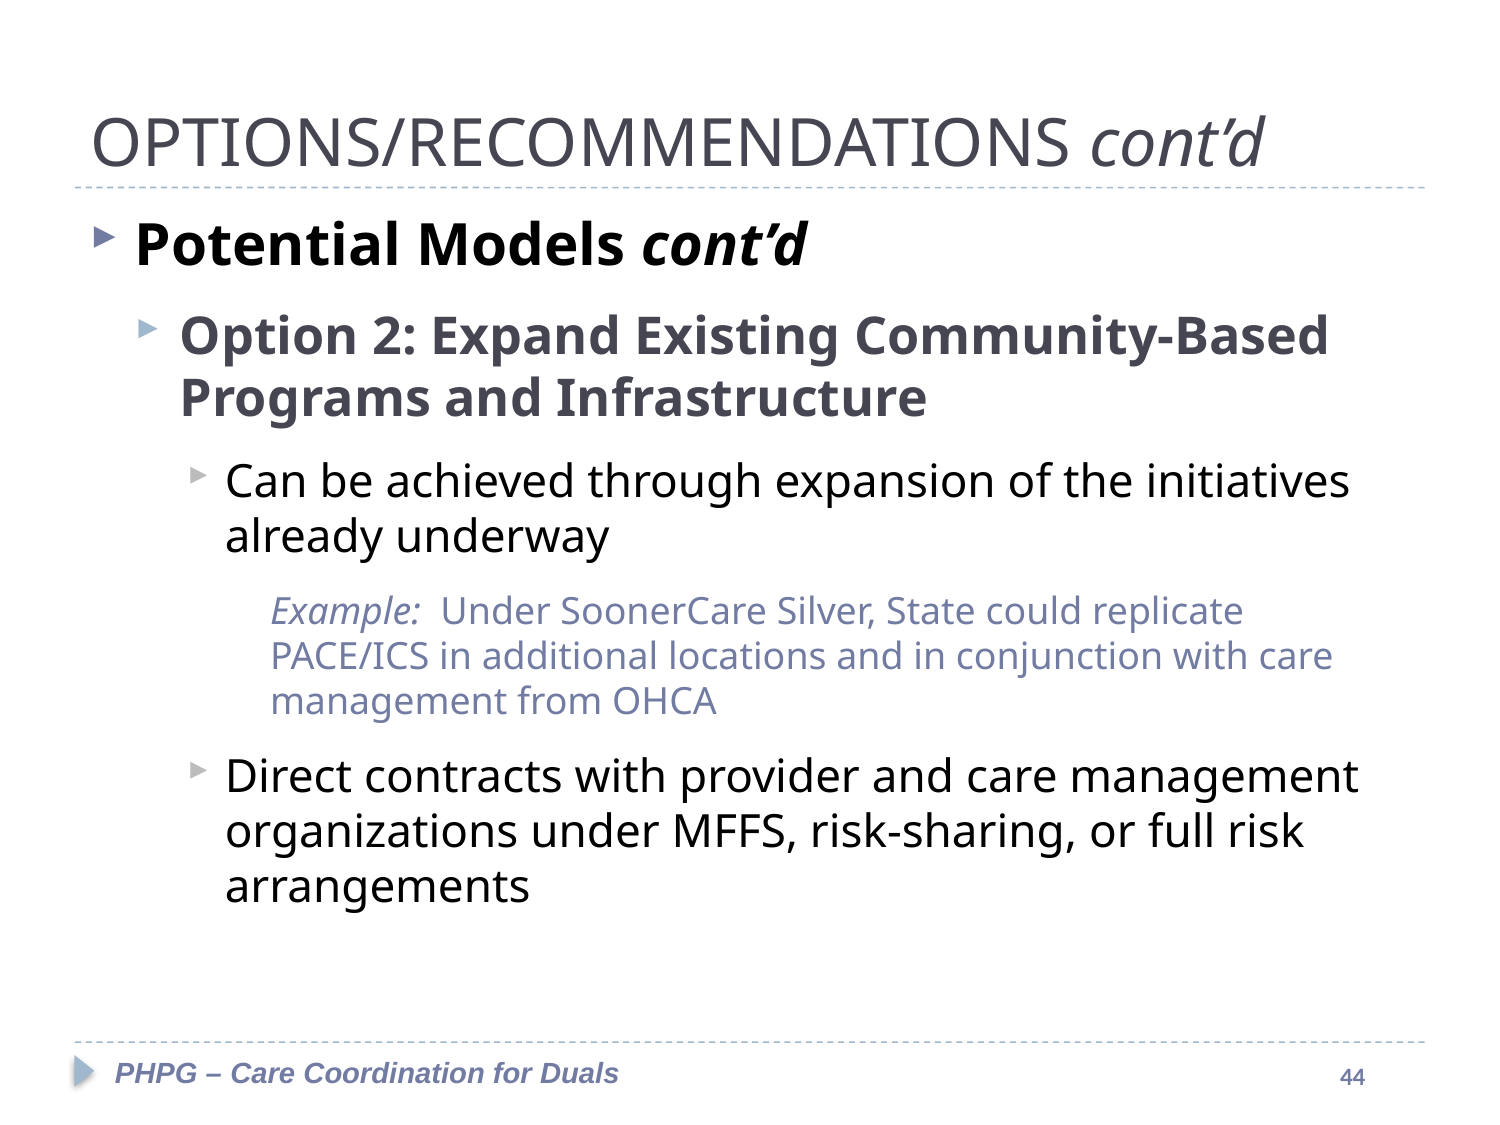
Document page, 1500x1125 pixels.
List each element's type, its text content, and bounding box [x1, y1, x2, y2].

slide_number 44 [1325, 1052, 1413, 1113]
footer PHPG – Care Coordination for Duals [99, 1046, 776, 1125]
text_box OPTIONS/RECOMMENDATIONS cont’d [74, 24, 1425, 188]
list Potential Models cont’d Option 2: Expand Existing Community-Based Programs and Infrastructure Can be achieved through expansion of the initiatives already underway Example: Under SoonerCare Silver, State could replicate PACE/ICS in additional locations and in conjunction with care management from OHCA Direct contracts with provider and care management organizations under MFFS, risk-sharing, or full risk arrangements [74, 199, 1426, 1038]
